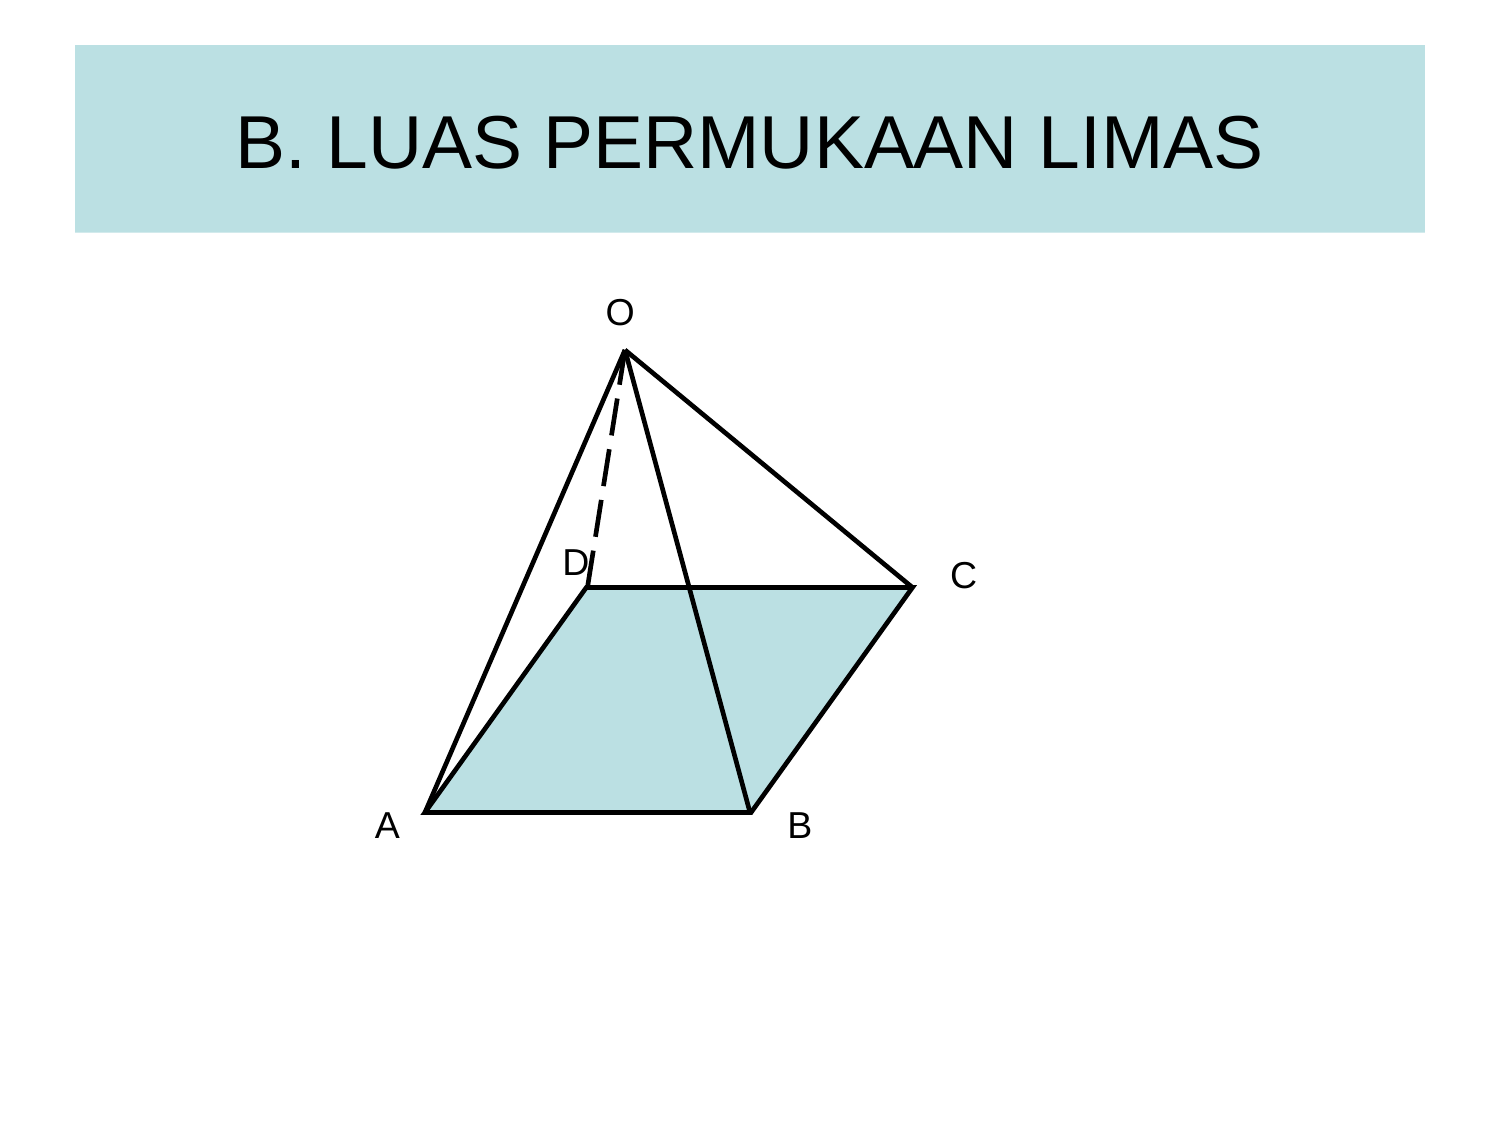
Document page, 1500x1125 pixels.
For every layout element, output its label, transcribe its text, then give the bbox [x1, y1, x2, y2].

text_box D [547, 530, 605, 591]
text_box C [935, 543, 992, 604]
title B. LUAS PERMUKAAN LIMAS [74, 44, 1426, 233]
text_box [426, 587, 913, 813]
text_box B [772, 793, 828, 854]
text_box A [360, 793, 415, 854]
text_box O [590, 280, 650, 341]
